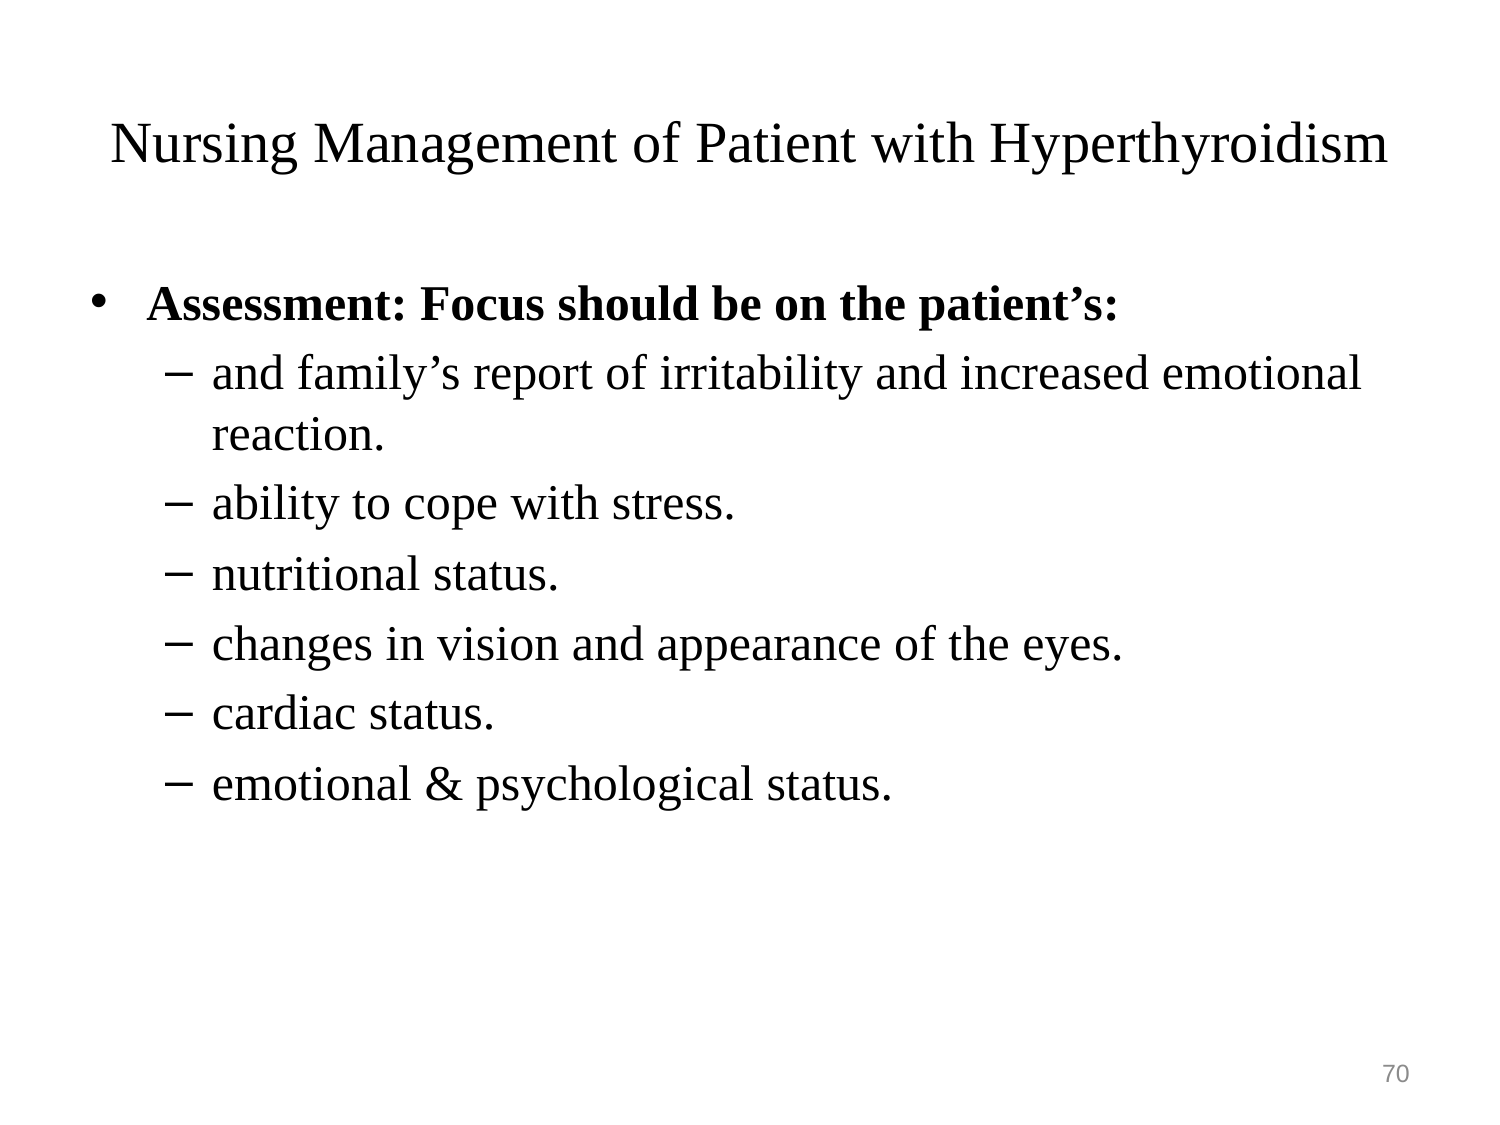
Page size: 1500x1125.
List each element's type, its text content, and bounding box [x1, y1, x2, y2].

title Nursing Management of Patient with Hyperthyroidism [75, 45, 1425, 233]
slide_number 70 [1074, 1042, 1425, 1103]
list Assessment: Focus should be on the patient’s: and family’s report of irritability and increased emotional reaction. ability to cope with stress. nutritional status. changes in vision and appearance of the eyes. cardiac status. emotional & psychological status. [75, 262, 1425, 1005]
